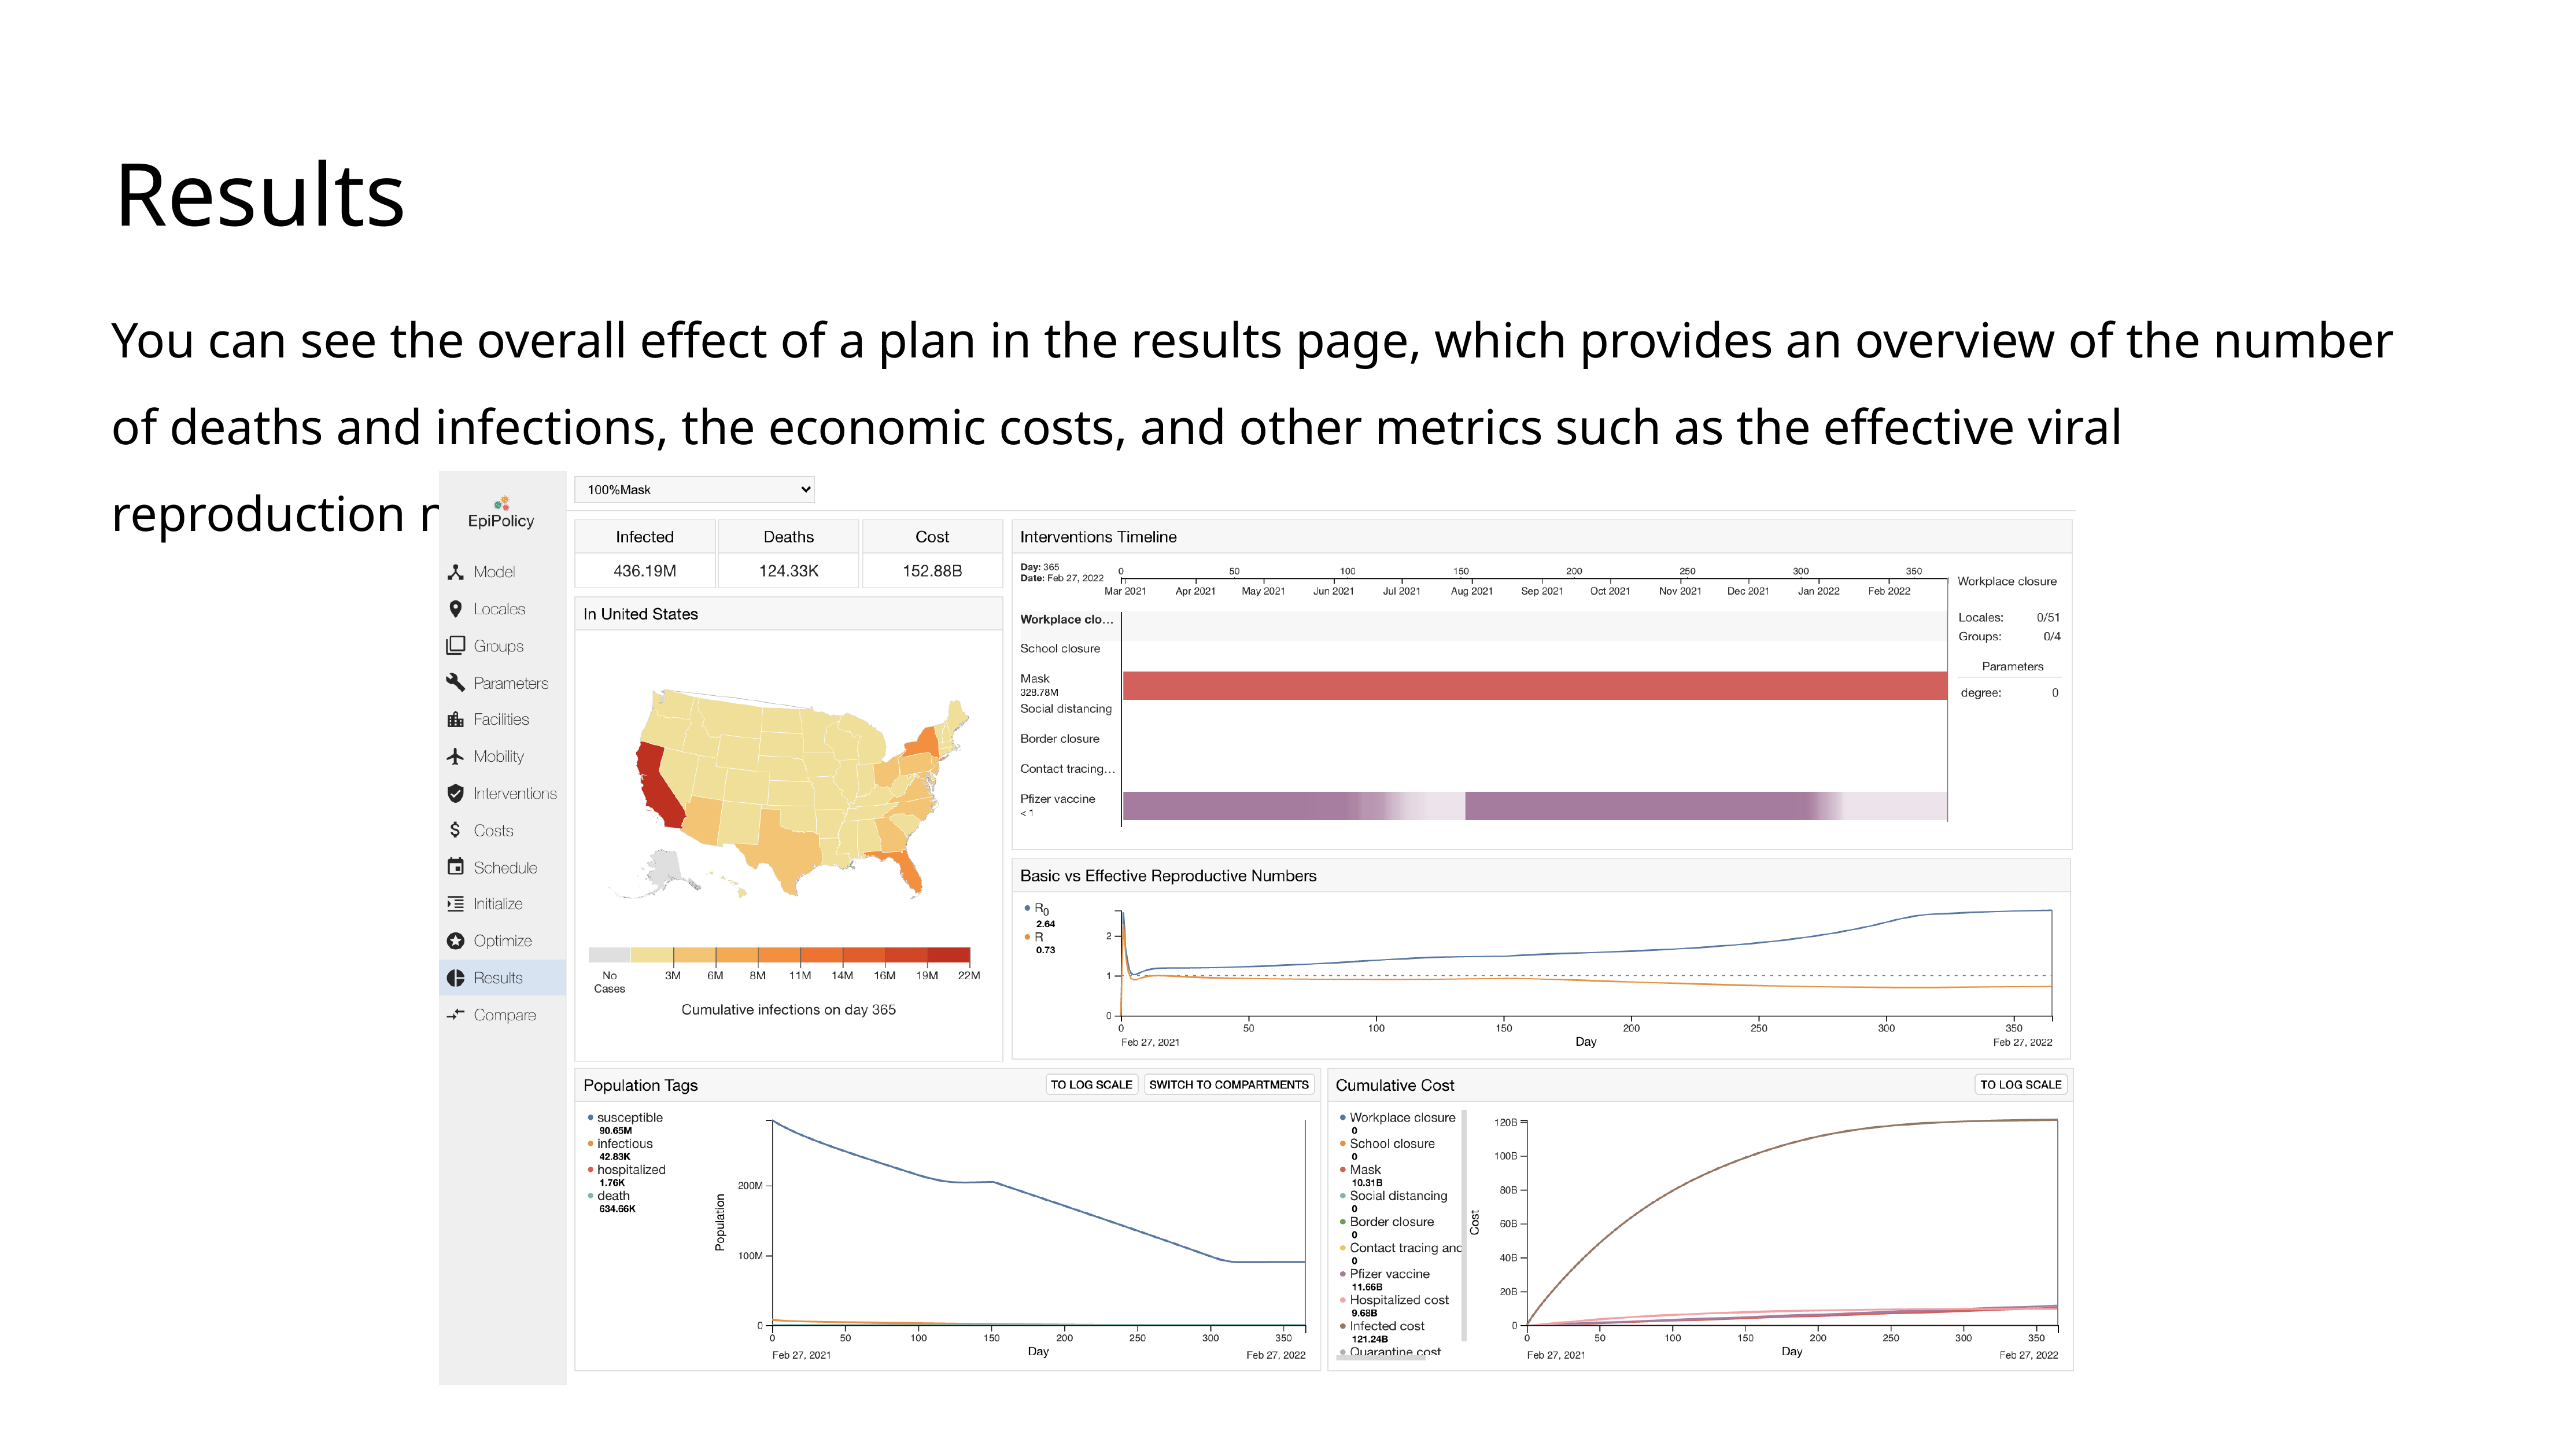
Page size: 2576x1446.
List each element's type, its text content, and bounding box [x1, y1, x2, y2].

title Results [87, 125, 2488, 286]
text_box You can see the overall effect of a plan in the results page, which provides an overview of the number of deaths and infections, the economic costs, and other metrics such as the effective viral reproduction number. [103, 276, 2412, 545]
picture [439, 471, 2076, 1385]
